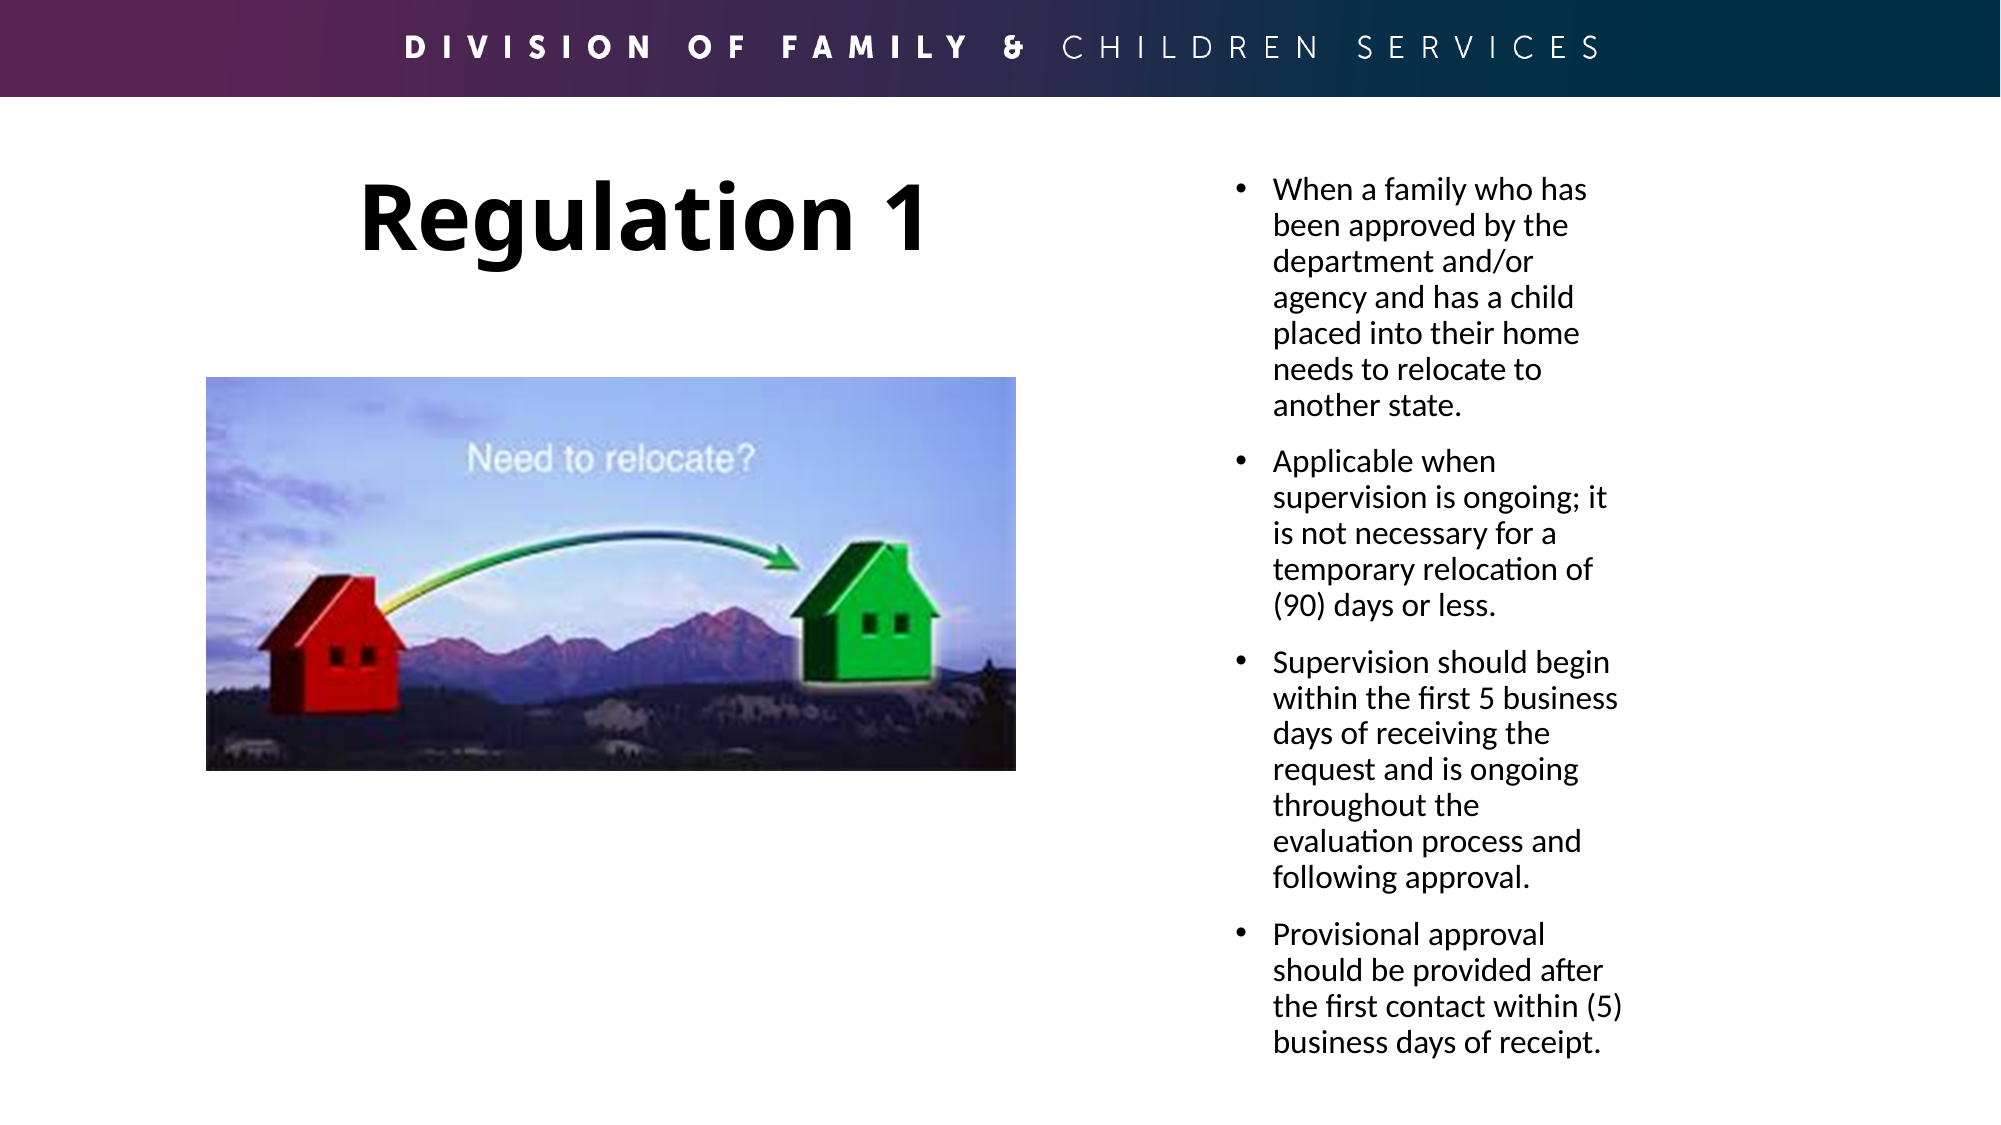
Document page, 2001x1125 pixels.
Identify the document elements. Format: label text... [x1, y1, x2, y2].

list When a family who has been approved by the department and/or agency and has a child placed into their home needs to relocate to another state. Applicable when supervision is ongoing; it is not necessary for a temporary relocation of (90) days or less. Supervision should begin within the first 5 business days of receiving the request and is ongoing throughout the evaluation process and following approval. Provisional approval should be provided after the first contact within (5) business days of receipt. [1220, 218, 1642, 1015]
picture [1515, 36, 1531, 44]
picture [1515, 51, 1523, 58]
title Regulation 1 [342, 87, 1154, 355]
picture [1584, 40, 1596, 54]
picture [0, 0, 2001, 1125]
picture [1552, 37, 1556, 57]
